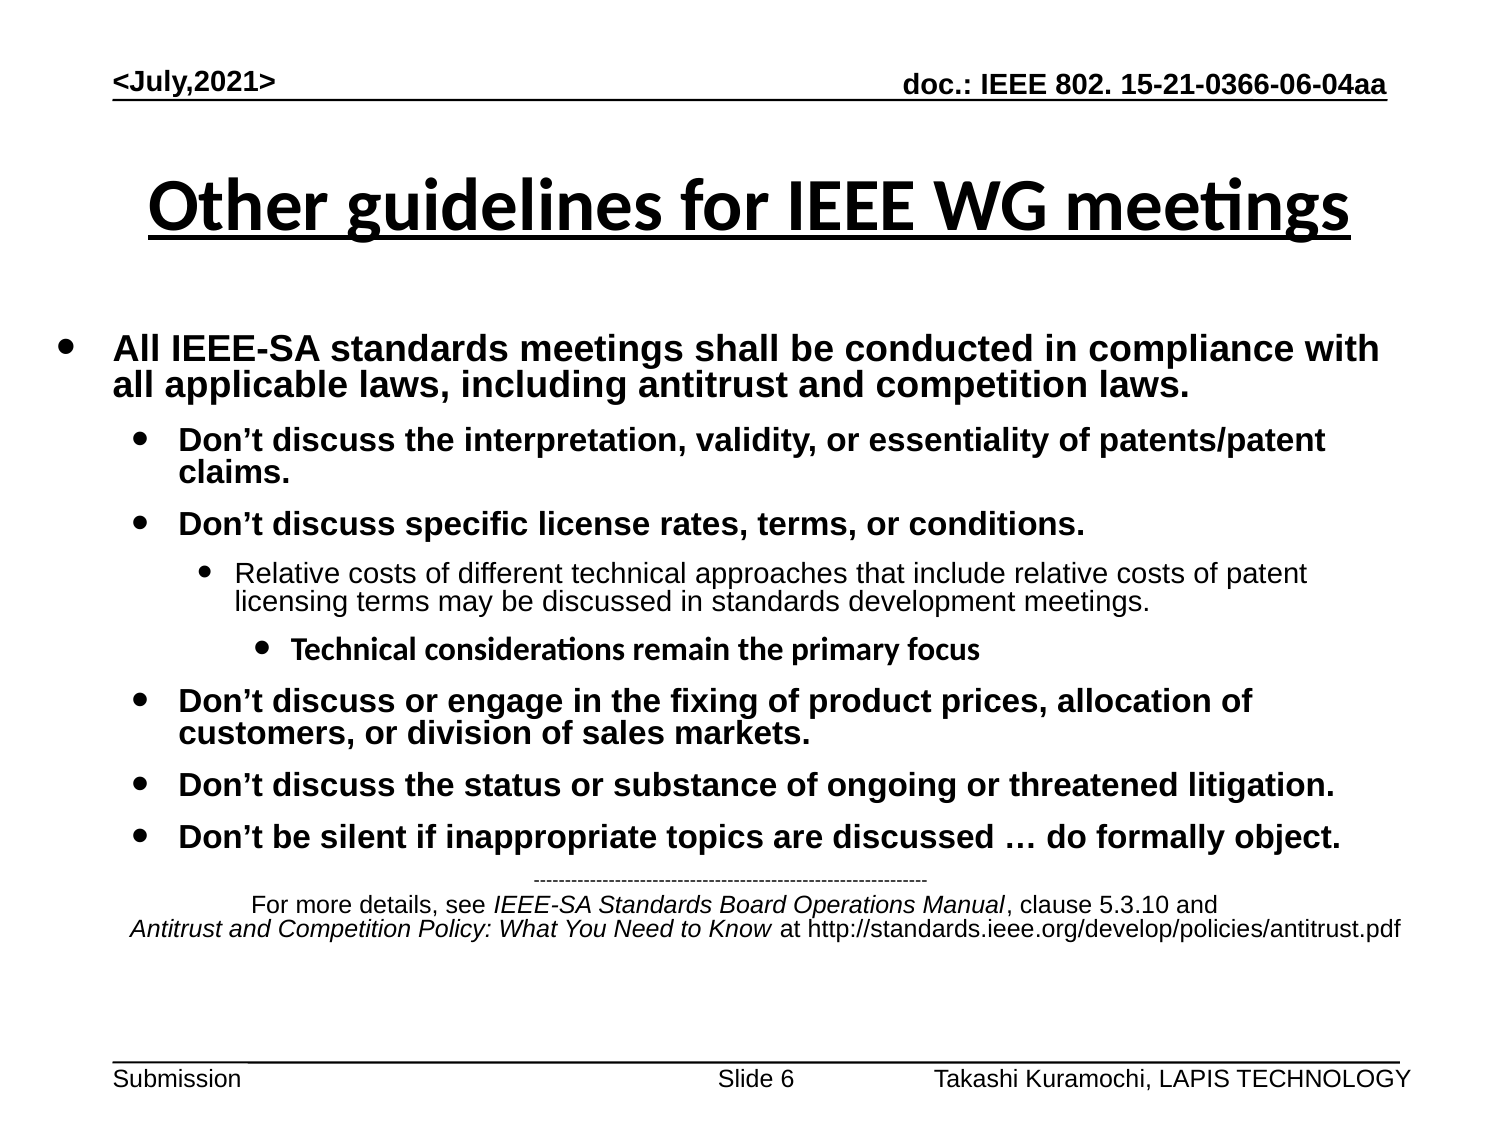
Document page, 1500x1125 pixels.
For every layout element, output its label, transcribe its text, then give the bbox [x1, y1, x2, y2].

list All IEEE-SA standards meetings shall be conducted in compliance with all applicable laws, including antitrust and competition laws. Don’t discuss the interpretation, validity, or essentiality of patents/patent claims. Don’t discuss specific license rates, terms, or conditions. Relative costs of different technical approaches that include relative costs of patent licensing terms may be discussed in standards development meetings. Technical considerations remain the primary focus Don’t discuss or engage in the fixing of product prices, allocation of customers, or division of sales markets. Don’t discuss the status or substance of ongoing or threatened litigation. Don’t be silent if inappropriate topics are discussed … do formally object. --------------------------------------------------------------- For more details, see IEEE-SA Standards Board Operations Manual, clause 5.3.10 and Antitrust and Competition Policy: What You Need to Know at http://standards.ieee.org/develop/policies/antitrust.pdf [41, 324, 1436, 1000]
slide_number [112, 62, 375, 98]
slide_number Slide 6 [709, 1062, 803, 1093]
footer Takashi Kuramochi, LAPIS TECHNOLOGY [820, 1062, 1413, 1125]
title Other guidelines for IEEE WG meetings [112, 112, 1388, 288]
